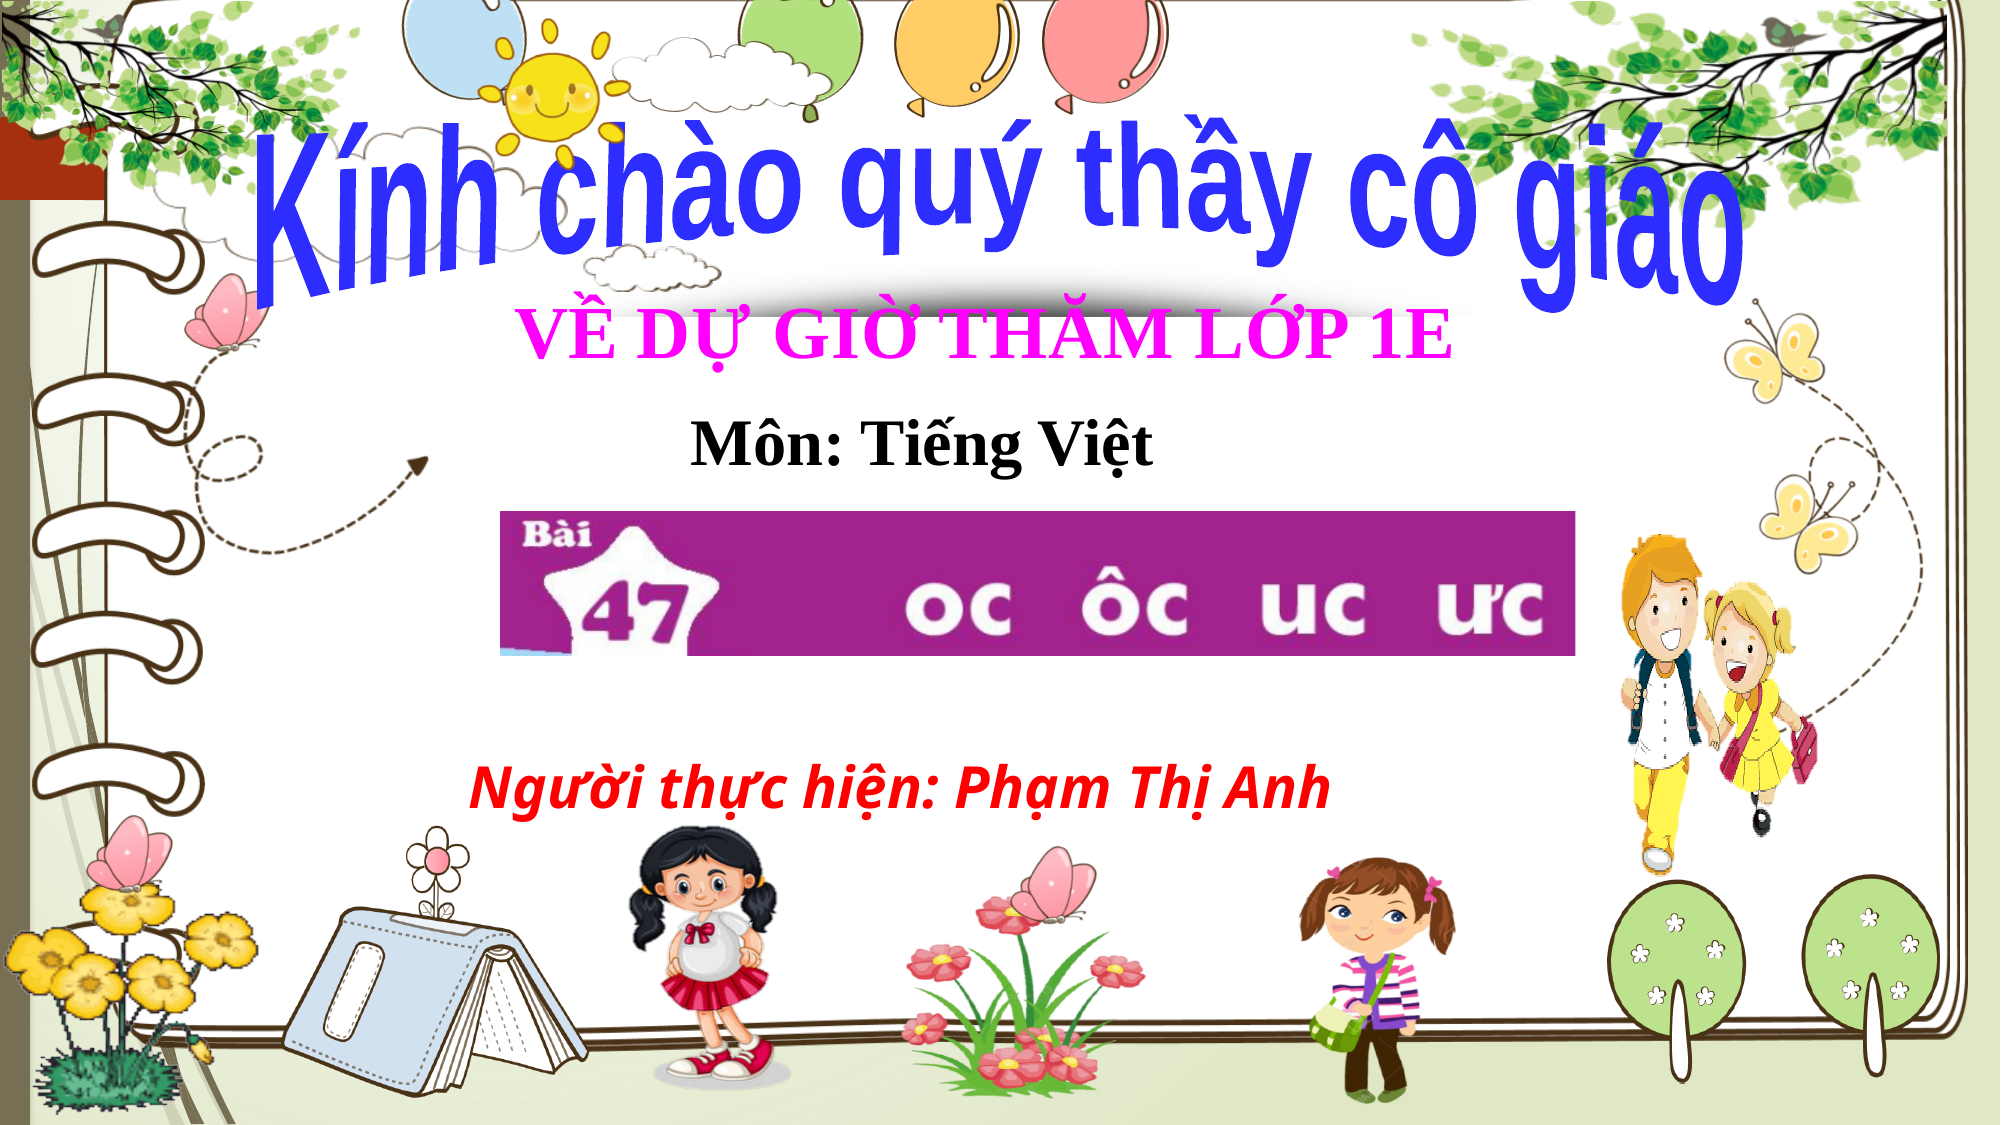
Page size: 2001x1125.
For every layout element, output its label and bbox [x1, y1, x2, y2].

picture [281, 821, 1198, 1123]
picture [1232, 830, 1520, 1124]
text_box [26, 0, 1602, 1053]
text_box [1852, 0, 1968, 344]
picture [1356, 1, 2000, 1084]
picture [2, 816, 263, 1115]
text_box [1033, 0, 1699, 511]
picture [499, 0, 1576, 763]
text_box [1844, 757, 1968, 1053]
picture [2, 0, 882, 545]
picture [1042, 0, 1169, 115]
